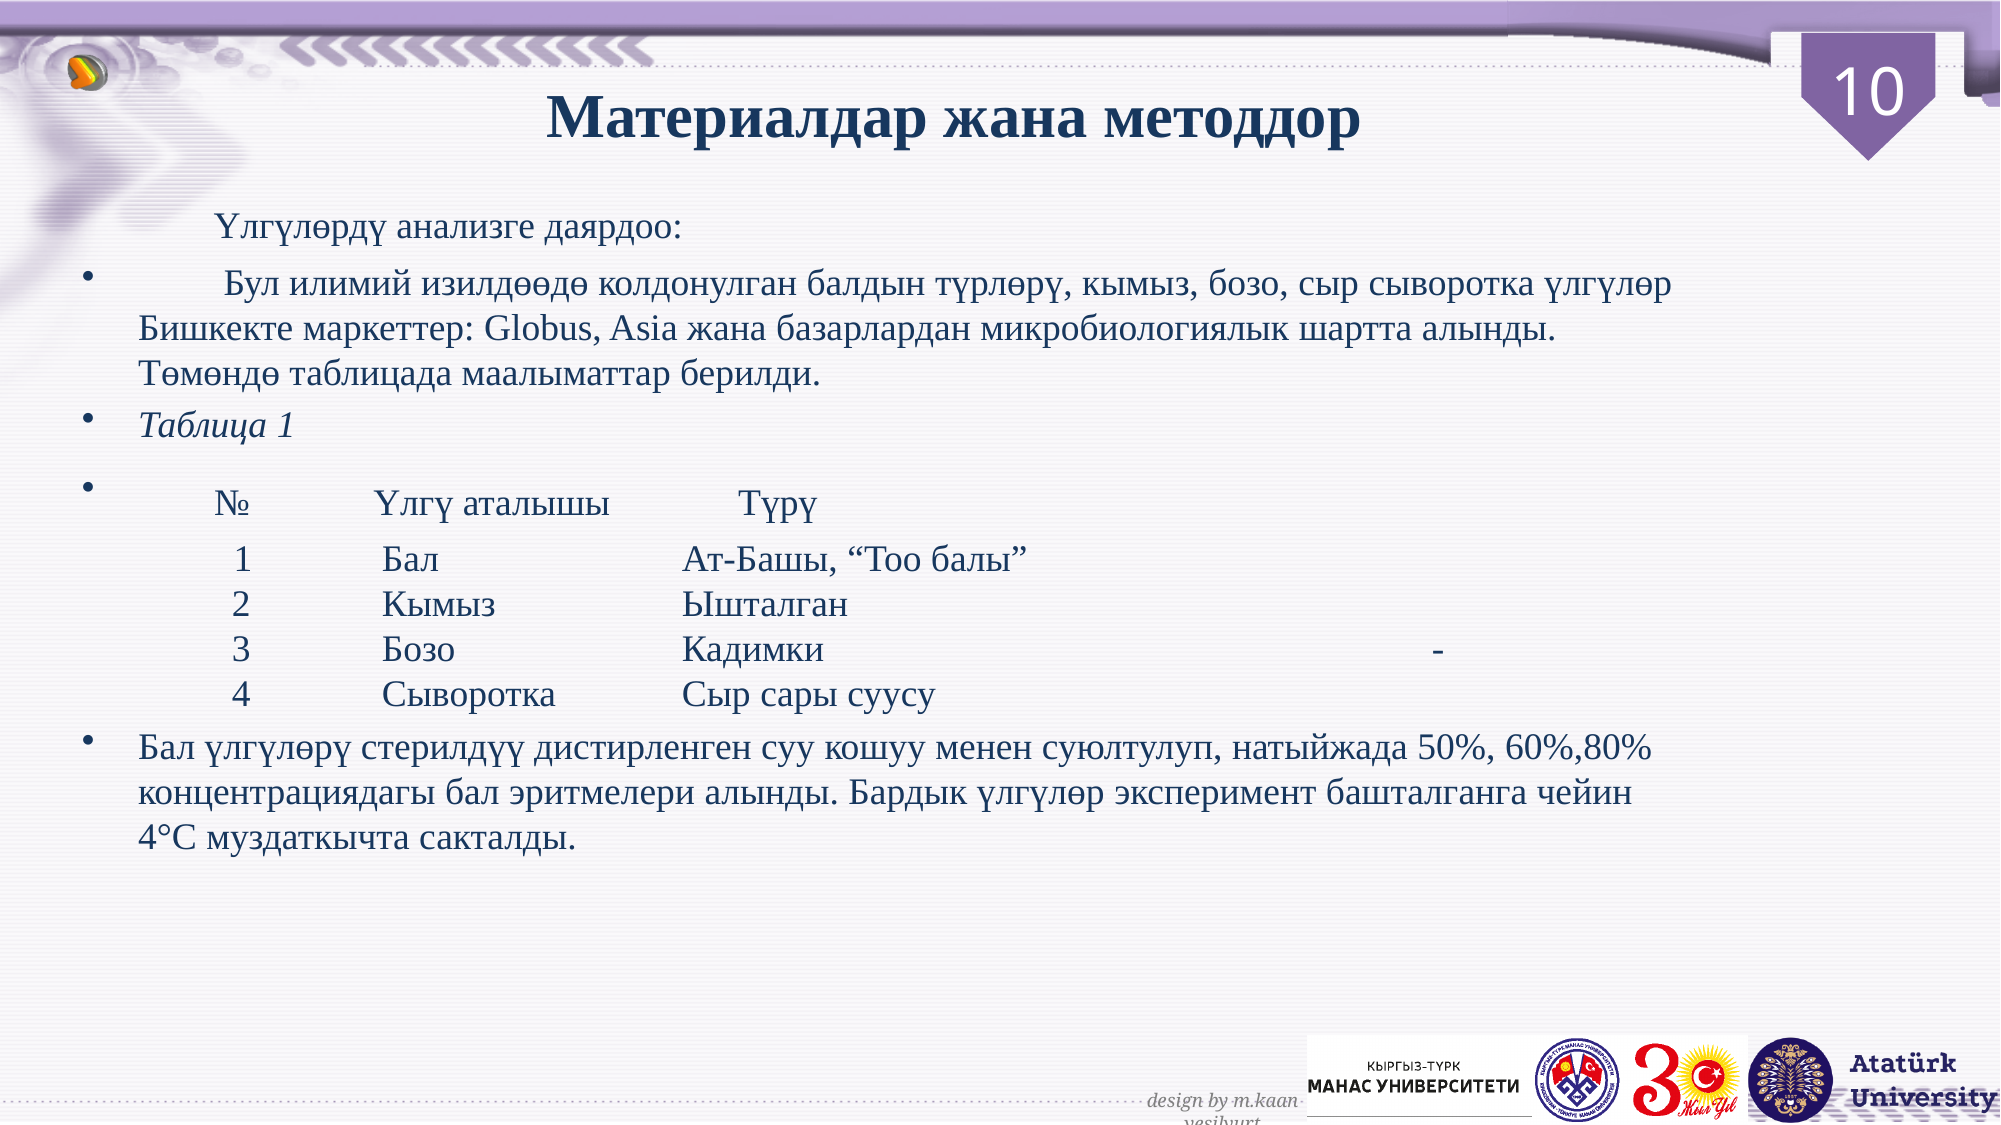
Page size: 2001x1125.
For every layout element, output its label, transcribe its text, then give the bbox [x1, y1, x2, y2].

picture [68, 55, 108, 91]
title Материалдар жана методдор [161, 19, 1764, 207]
picture [1307, 1032, 2001, 1125]
list Үлгүлөрдү анализге даярдоо: Бул илимий изилдөөдө колдонулган балдын түрлөрү, кымыз, бозо, сыр сыворотка үлгүлөр Бишкекте маркеттер: Globus, Asia жана базарлардан микробиологиялык шартта алынды. Төмөндө таблицада маалыматтар берилди. Таблица 1 № Үлгү аталышы Түрү 1 Бал Ат-Башы, “Тоо балы” 2 Кымыз Ышталган 3 Бозо Кадимки - 4 Сыворотка Сыр сары суусу Бал үлгүлөрү стерилдүү дистирленген суу кошуу менен суюлтулуп, натыйжада 50%, 60%,80% концентрациядагы бал эритмелери алынды. Бардык үлгүлөр эксперимент башталганга чейин 4°C муздаткычта сакталды. [66, 172, 1716, 994]
